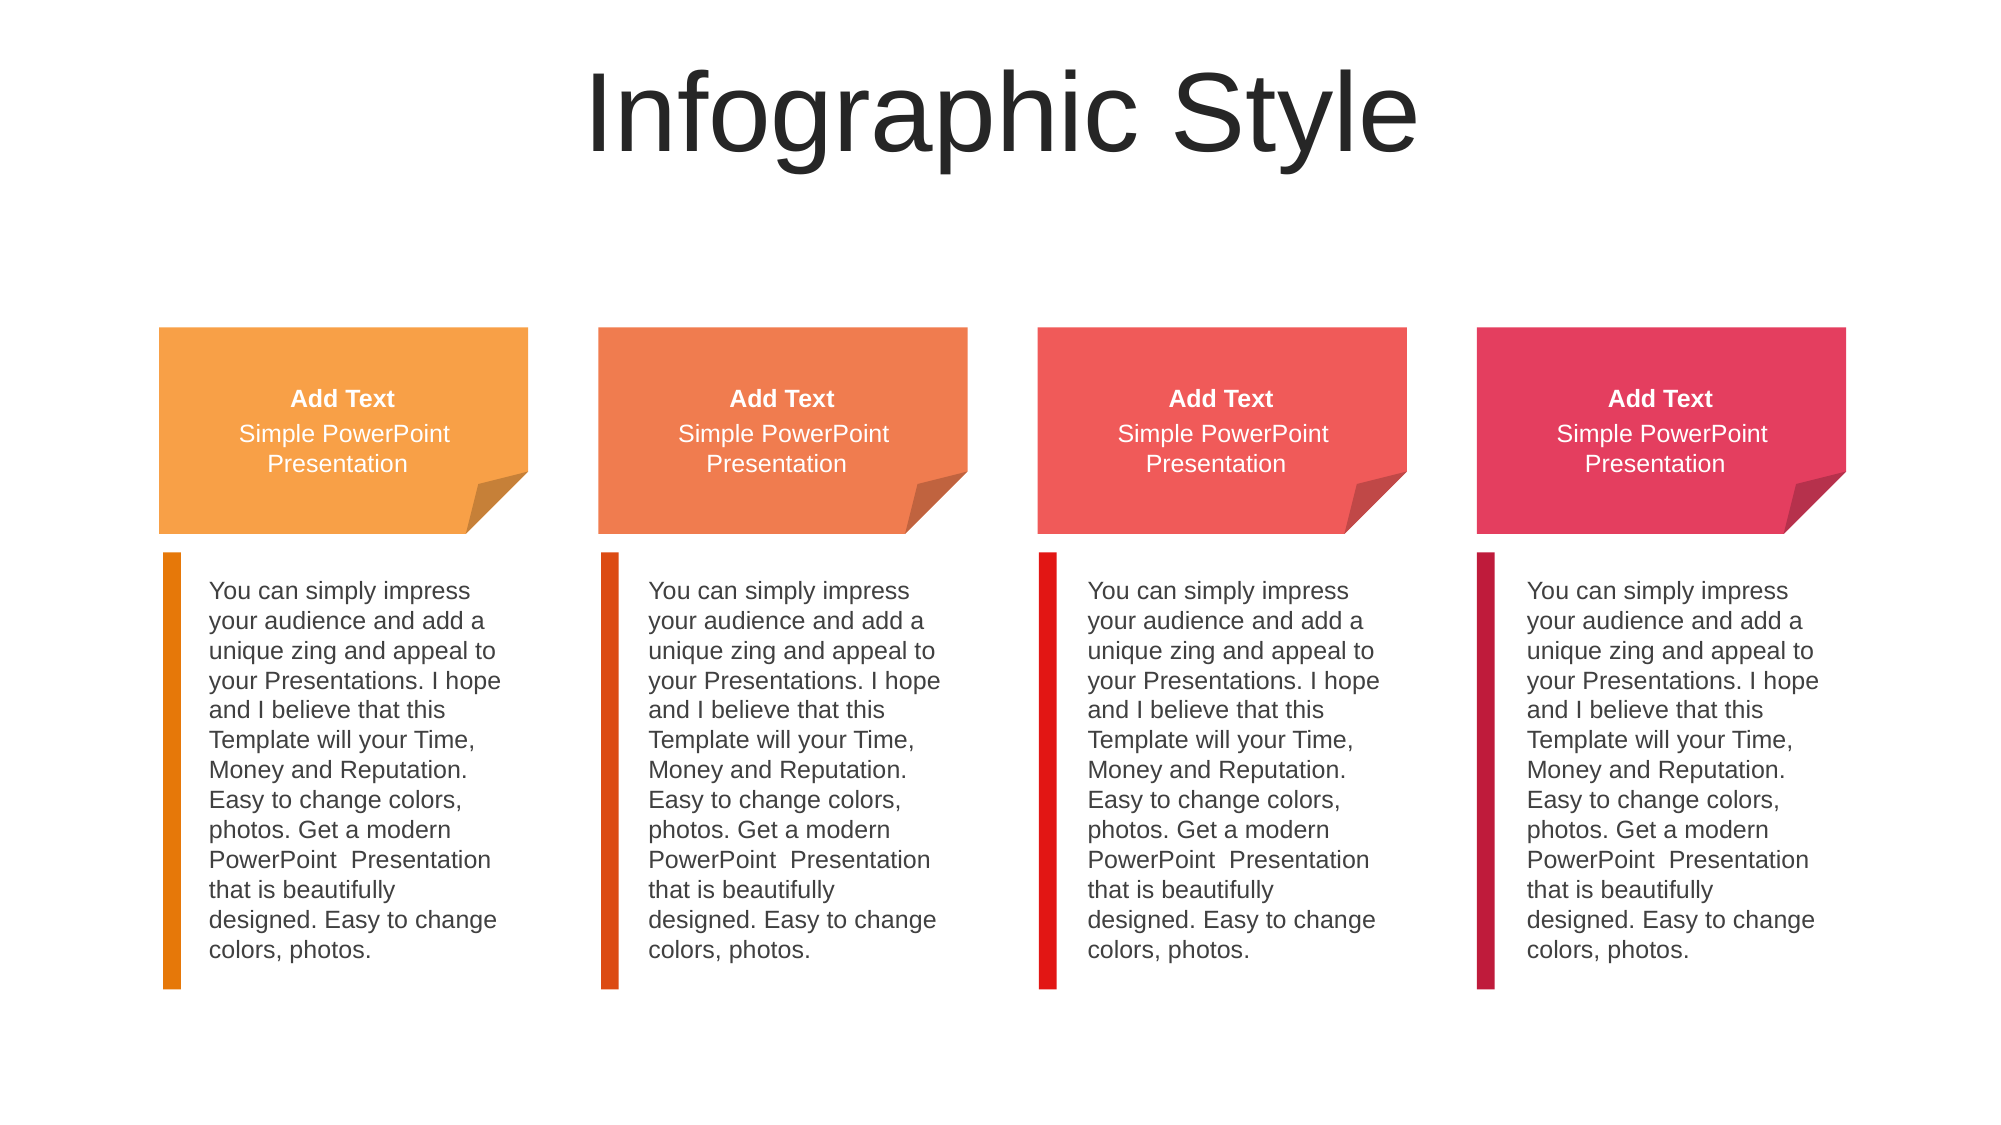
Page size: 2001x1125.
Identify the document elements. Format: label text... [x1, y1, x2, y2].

text_box [162, 551, 182, 990]
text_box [1068, 374, 1376, 487]
text_box [600, 551, 620, 990]
text_box You can simply impress your audience and add a unique zing and appeal to your Presentations. I hope and I believe that this Template will your Time, Money and Reputation. Easy to change colors, photos. Get a modern PowerPoint Presentation that is beautifully designed. Easy to change colors, photos. [633, 566, 962, 971]
text_box [1038, 551, 1058, 990]
text_box You can simply impress your audience and add a unique zing and appeal to your Presentations. I hope and I believe that this Template will your Time, Money and Reputation. Easy to change colors, photos. Get a modern PowerPoint Presentation that is beautifully designed. Easy to change colors, photos. [1072, 566, 1402, 971]
text_box [158, 326, 532, 536]
text_box [1476, 551, 1496, 990]
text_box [190, 374, 498, 487]
text_box You can simply impress your audience and add a unique zing and appeal to your Presentations. I hope and I believe that this Template will your Time, Money and Reputation. Easy to change colors, photos. Get a modern PowerPoint Presentation that is beautifully designed. Easy to change colors, photos. [1512, 566, 1841, 971]
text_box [629, 374, 937, 487]
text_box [1507, 374, 1815, 487]
list Infographic Style [53, 55, 1952, 175]
text_box [1036, 326, 1411, 536]
text_box [597, 326, 971, 536]
text_box [1475, 326, 1850, 536]
text_box You can simply impress your audience and add a unique zing and appeal to your Presentations. I hope and I believe that this Template will your Time, Money and Reputation. Easy to change colors, photos. Get a modern PowerPoint Presentation that is beautifully designed. Easy to change colors, photos. [194, 566, 523, 971]
